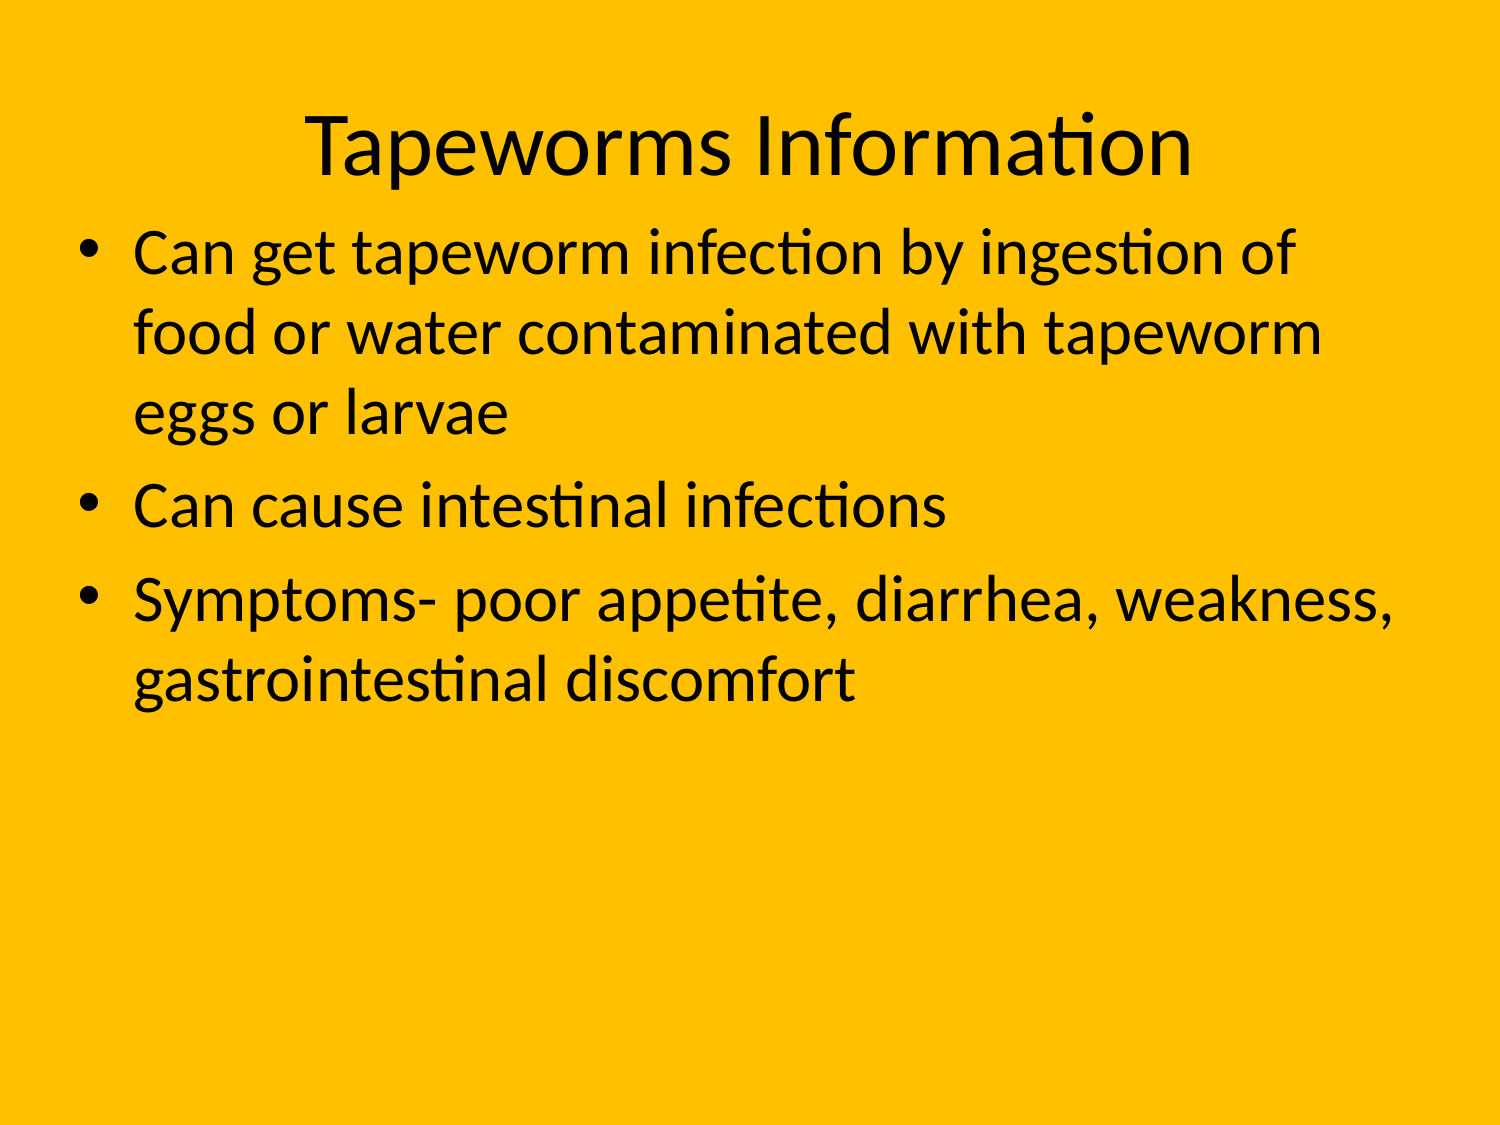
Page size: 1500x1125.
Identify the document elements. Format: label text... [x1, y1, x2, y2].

title Tapeworms Information [75, 45, 1425, 200]
list Can get tapeworm infection by ingestion of food or water contaminated with tapeworm eggs or larvae Can cause intestinal infections Symptoms- poor appetite, diarrhea, weakness, gastrointestinal discomfort [62, 200, 1425, 1063]
